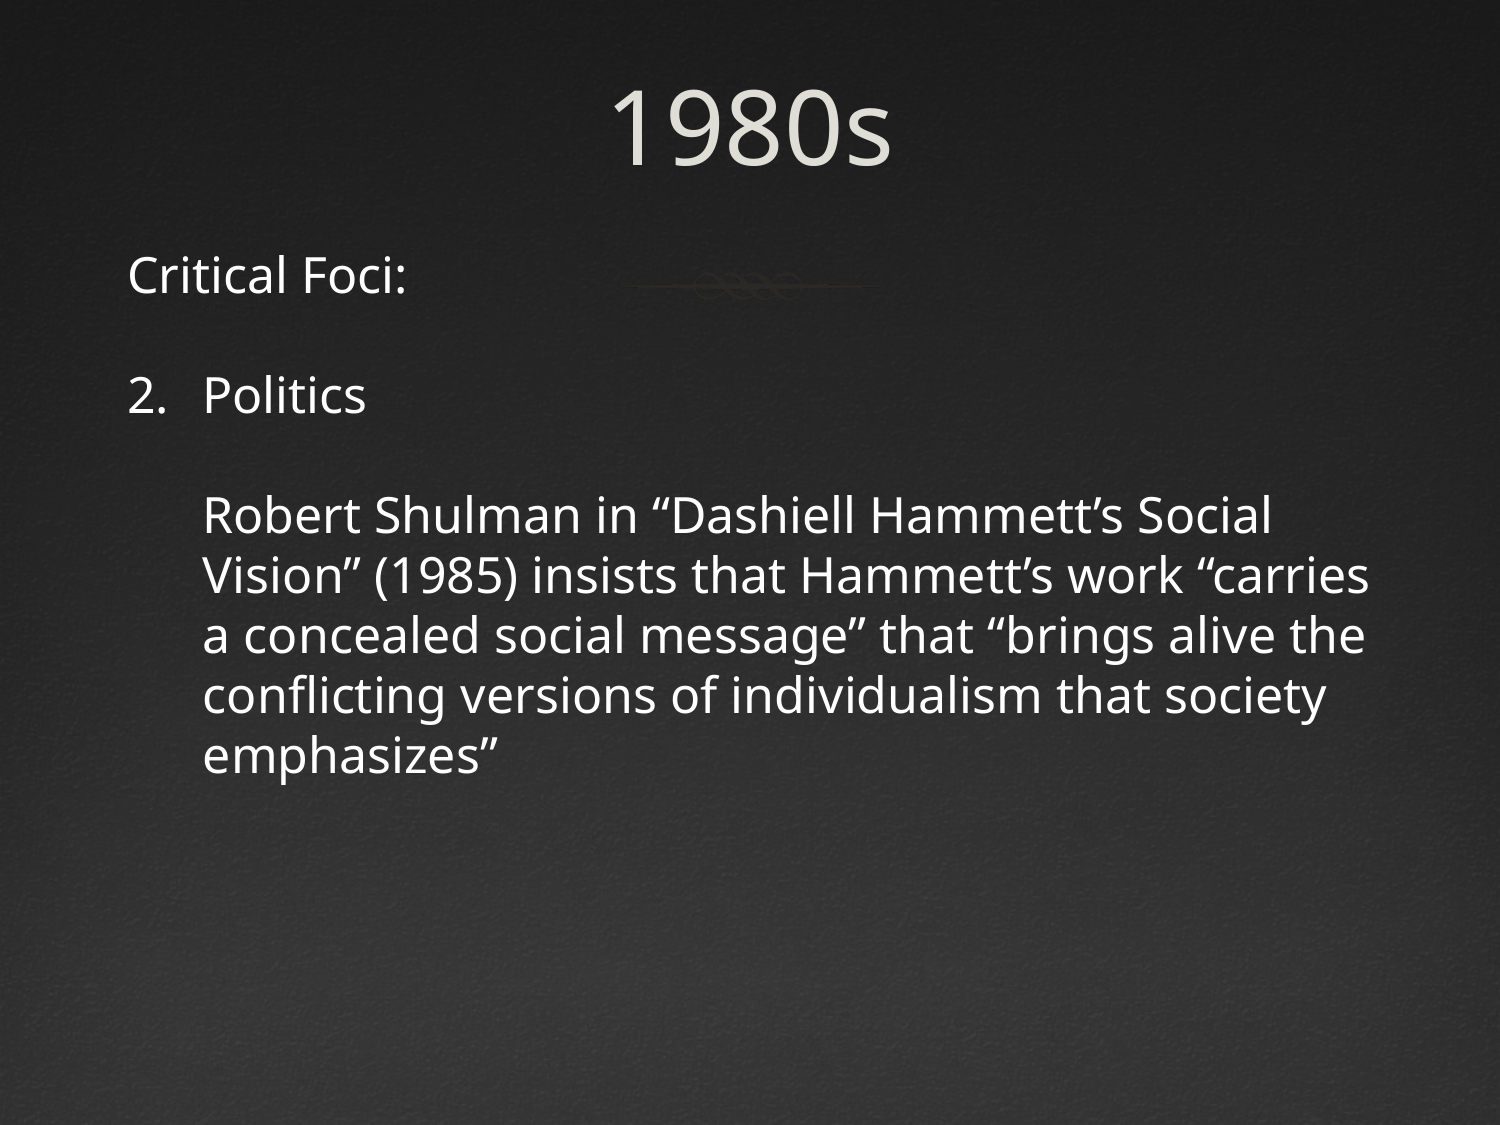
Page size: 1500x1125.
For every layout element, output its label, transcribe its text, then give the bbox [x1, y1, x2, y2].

title 1980s [112, 11, 1388, 235]
text_box Critical Foci: Politics Robert Shulman in “Dashiell Hammett’s Social Vision” (1985) insists that Hammett’s work “carries a concealed social message” that “brings alive the conflicting versions of individualism that society emphasizes” [112, 235, 1388, 791]
